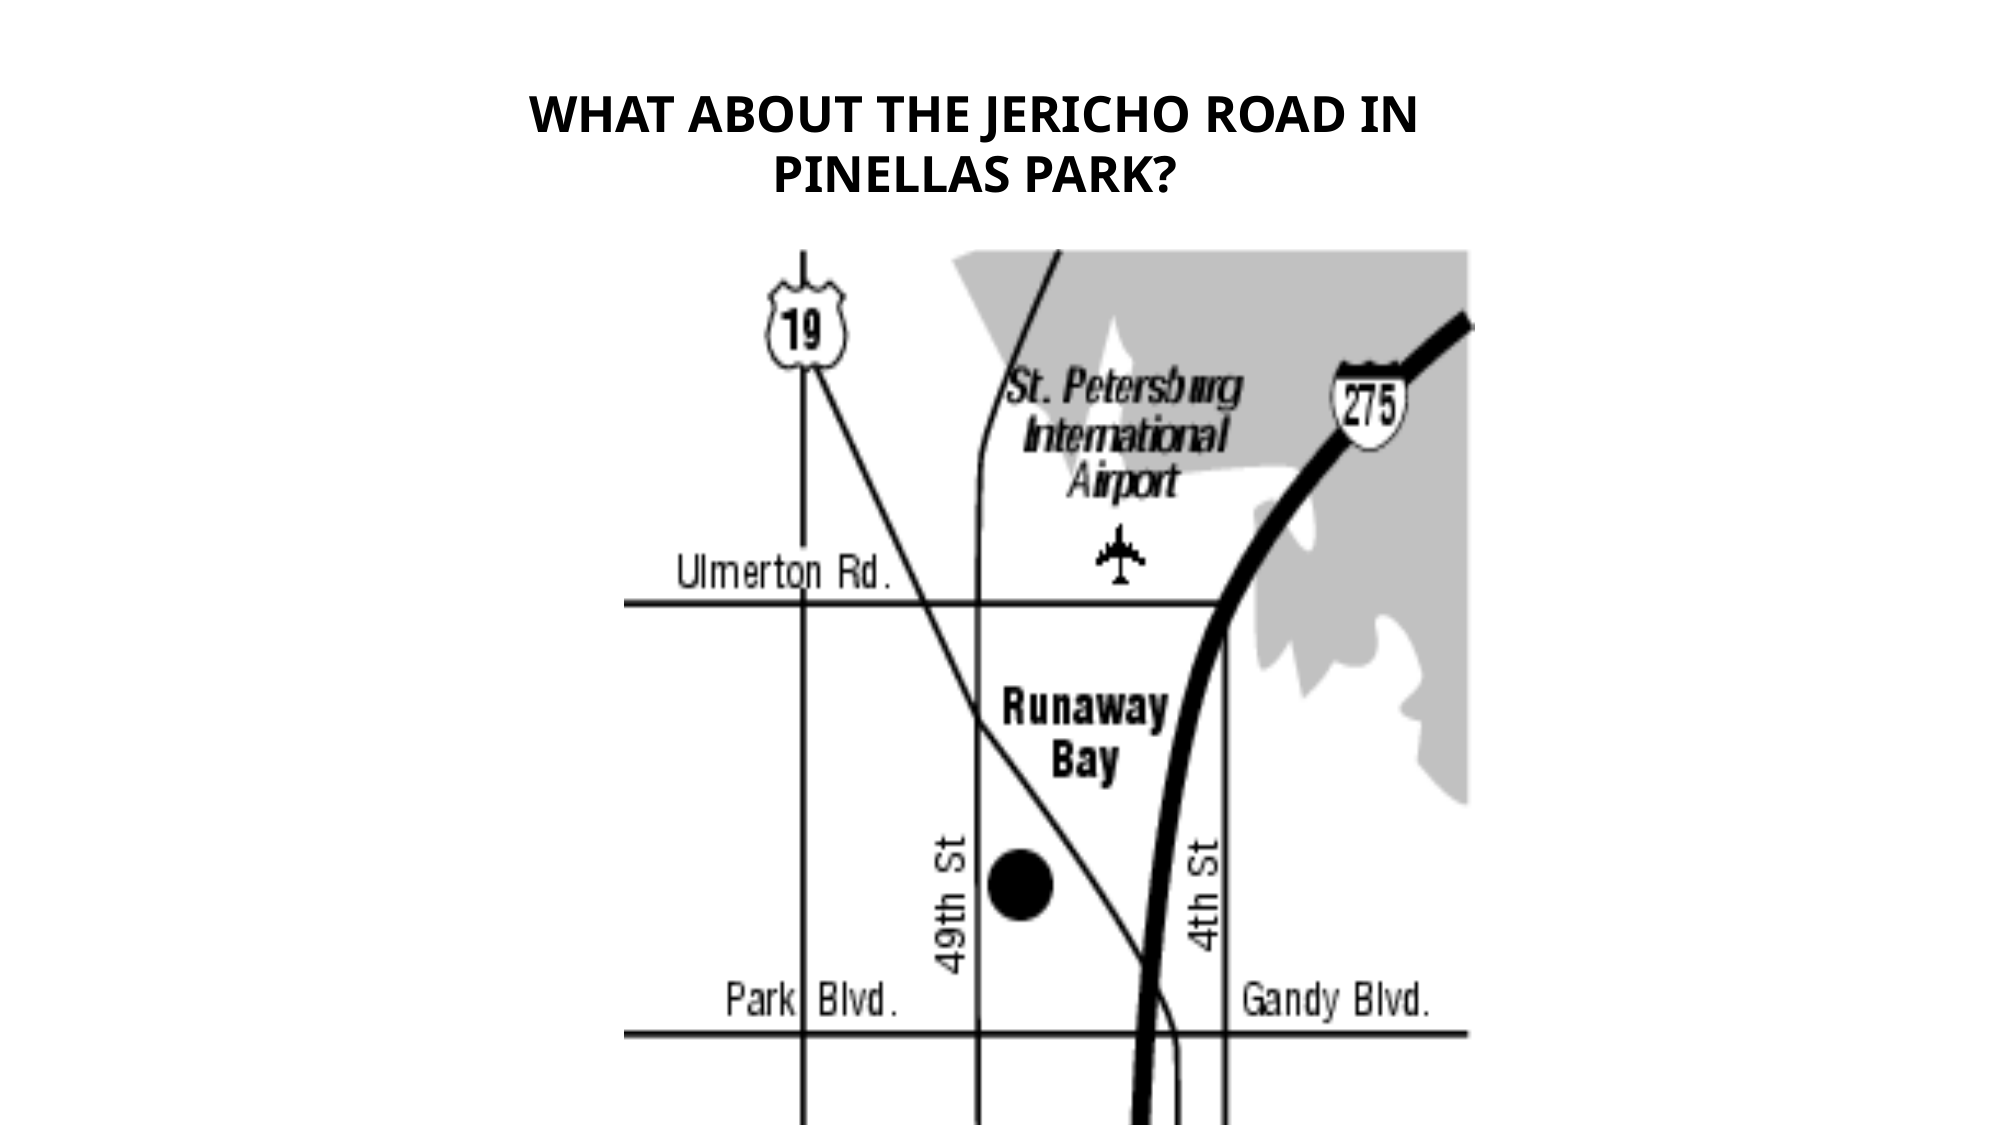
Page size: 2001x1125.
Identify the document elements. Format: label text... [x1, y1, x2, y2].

picture [624, 249, 1475, 1125]
text_box WHAT ABOUT THE JERICHO ROAD IN PINELLAS PARK? [437, 74, 1513, 210]
